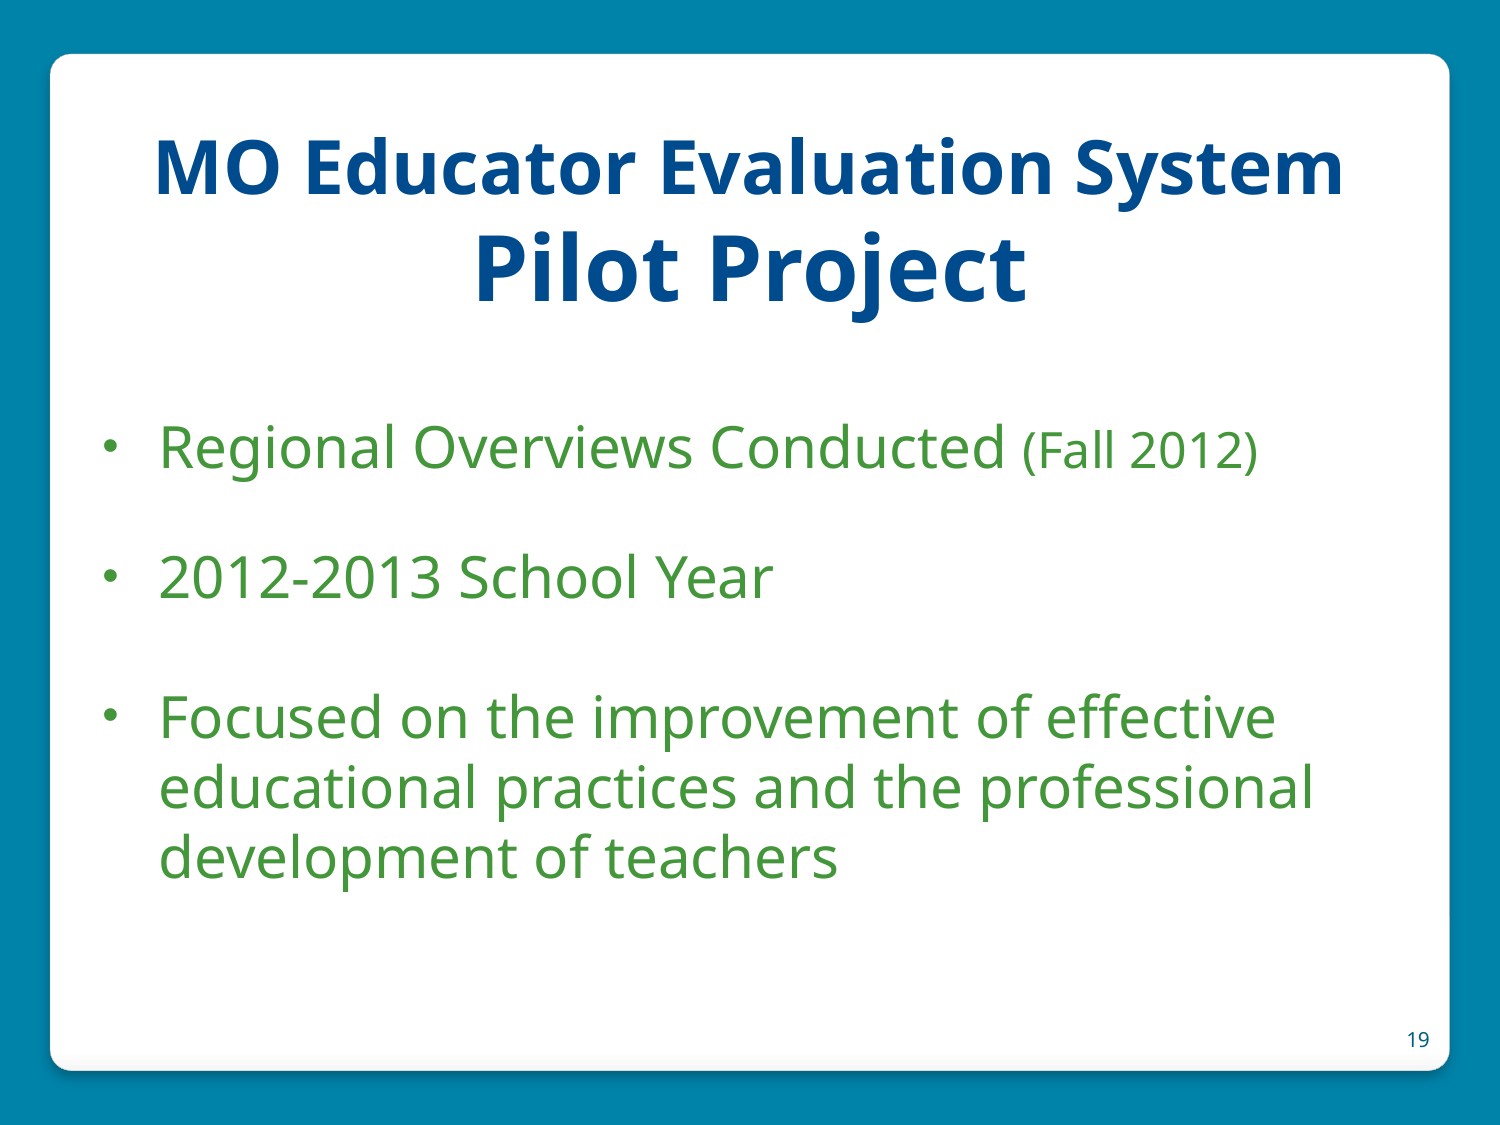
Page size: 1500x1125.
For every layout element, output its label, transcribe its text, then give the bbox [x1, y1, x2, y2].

text_box Regional Overviews Conducted (Fall 2012) 2012-2013 School Year Focused on the improvement of effective educational practices and the professional development of teachers [87, 262, 1413, 371]
slide_number 19 [1369, 1002, 1445, 1063]
title MO Educator Evaluation System Pilot Project [0, 112, 1500, 285]
